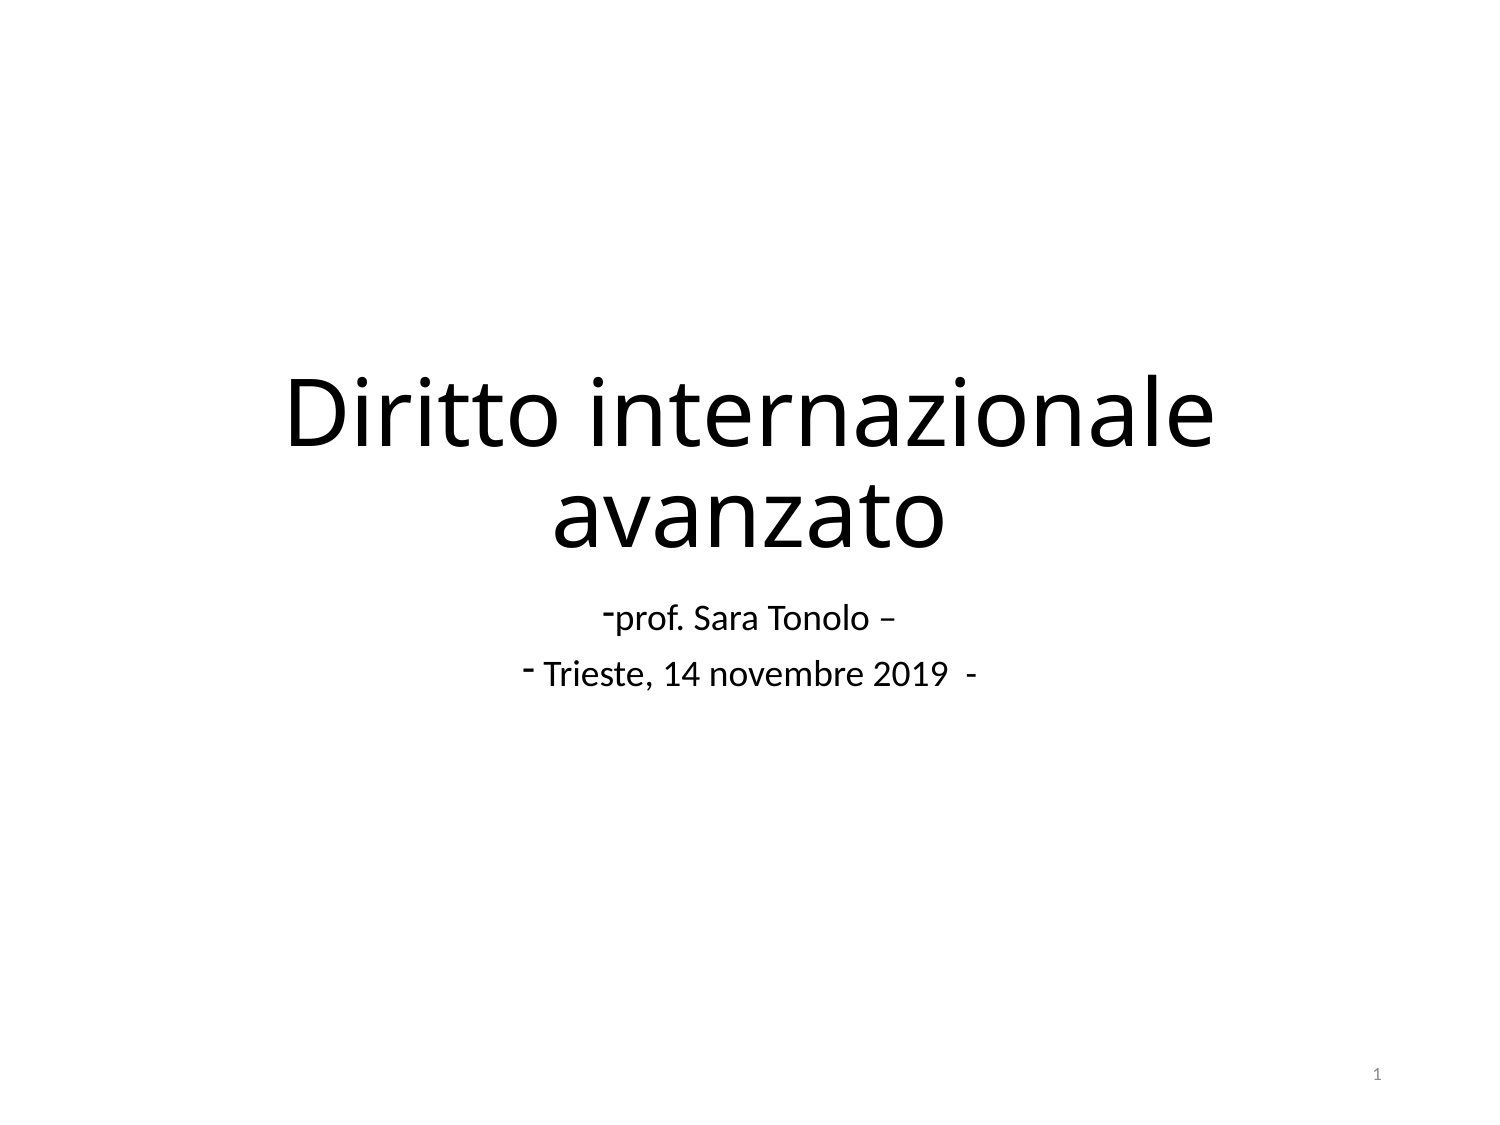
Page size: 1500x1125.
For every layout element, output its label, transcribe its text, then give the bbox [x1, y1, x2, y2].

subtitle prof. Sara Tonolo – Trieste, 14 novembre 2019 - [187, 590, 1313, 863]
title Diritto internazionale avanzato [187, 184, 1313, 576]
slide_number 1 [1059, 1042, 1397, 1103]
